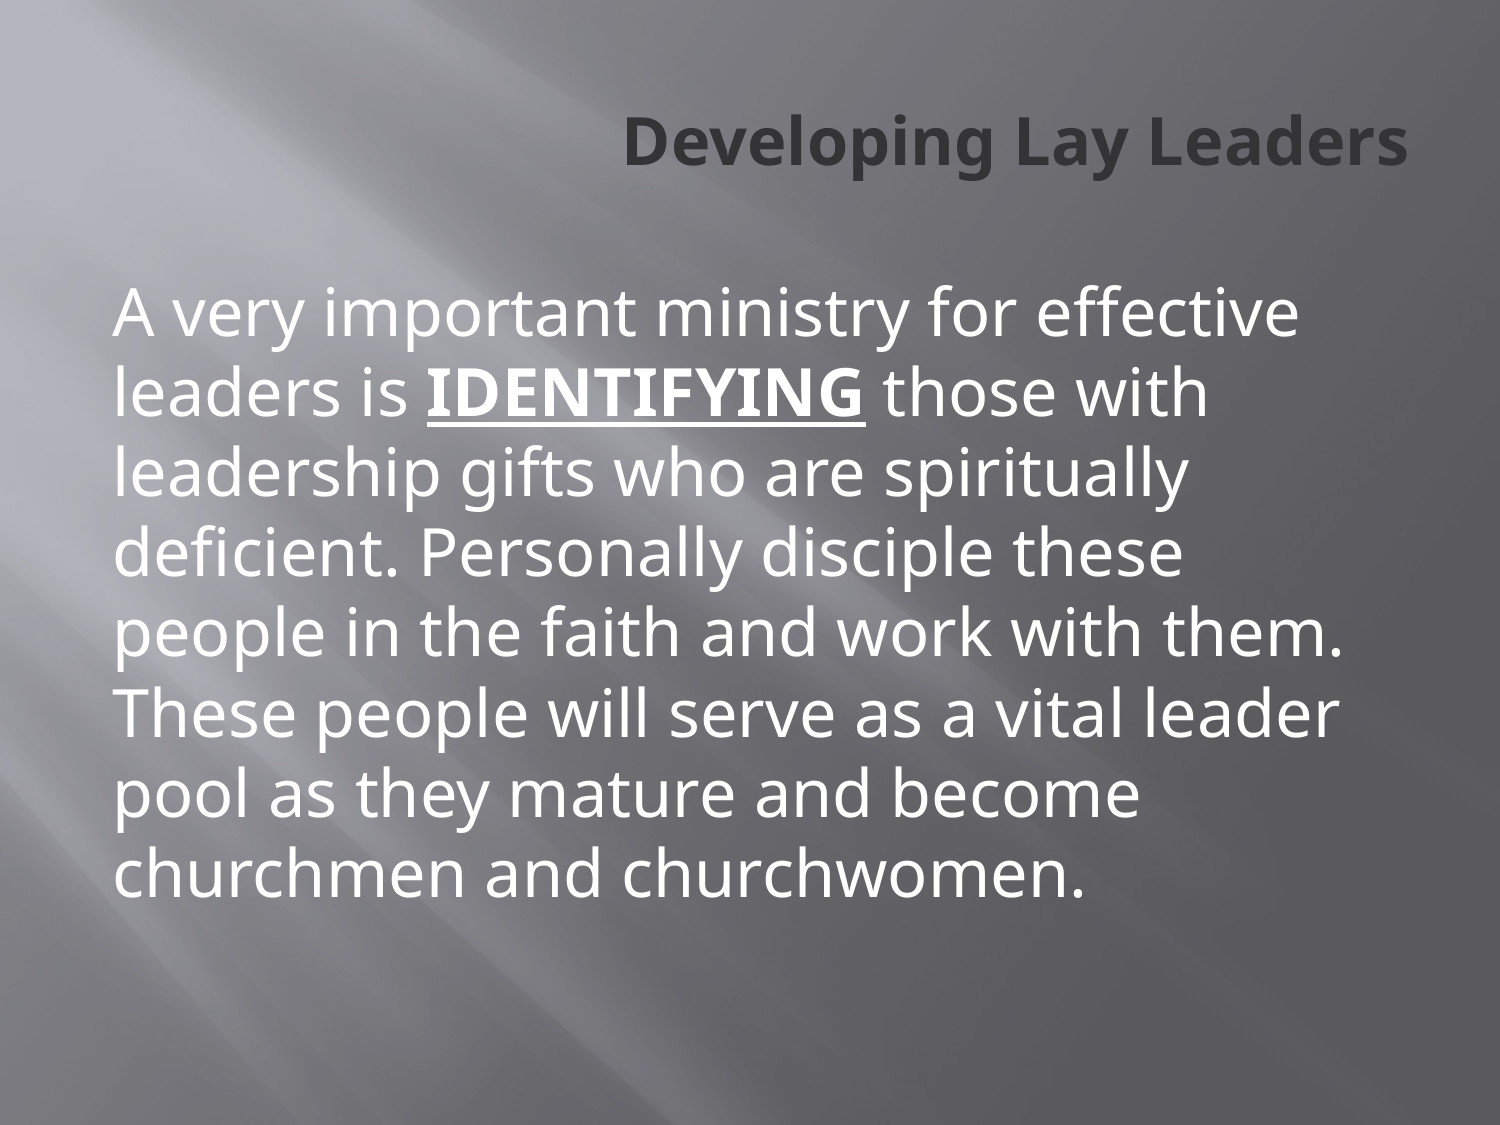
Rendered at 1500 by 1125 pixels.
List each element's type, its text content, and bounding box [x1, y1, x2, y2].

title Developing Lay Leaders [75, 45, 1425, 233]
list A very important ministry for effective leaders is IDENTIFYING those with leadership gifts who are spiritually deficient. Personally disciple these people in the faith and work with them. These people will serve as a vital leader pool as they mature and become churchmen and churchwomen. [75, 262, 1425, 1035]
